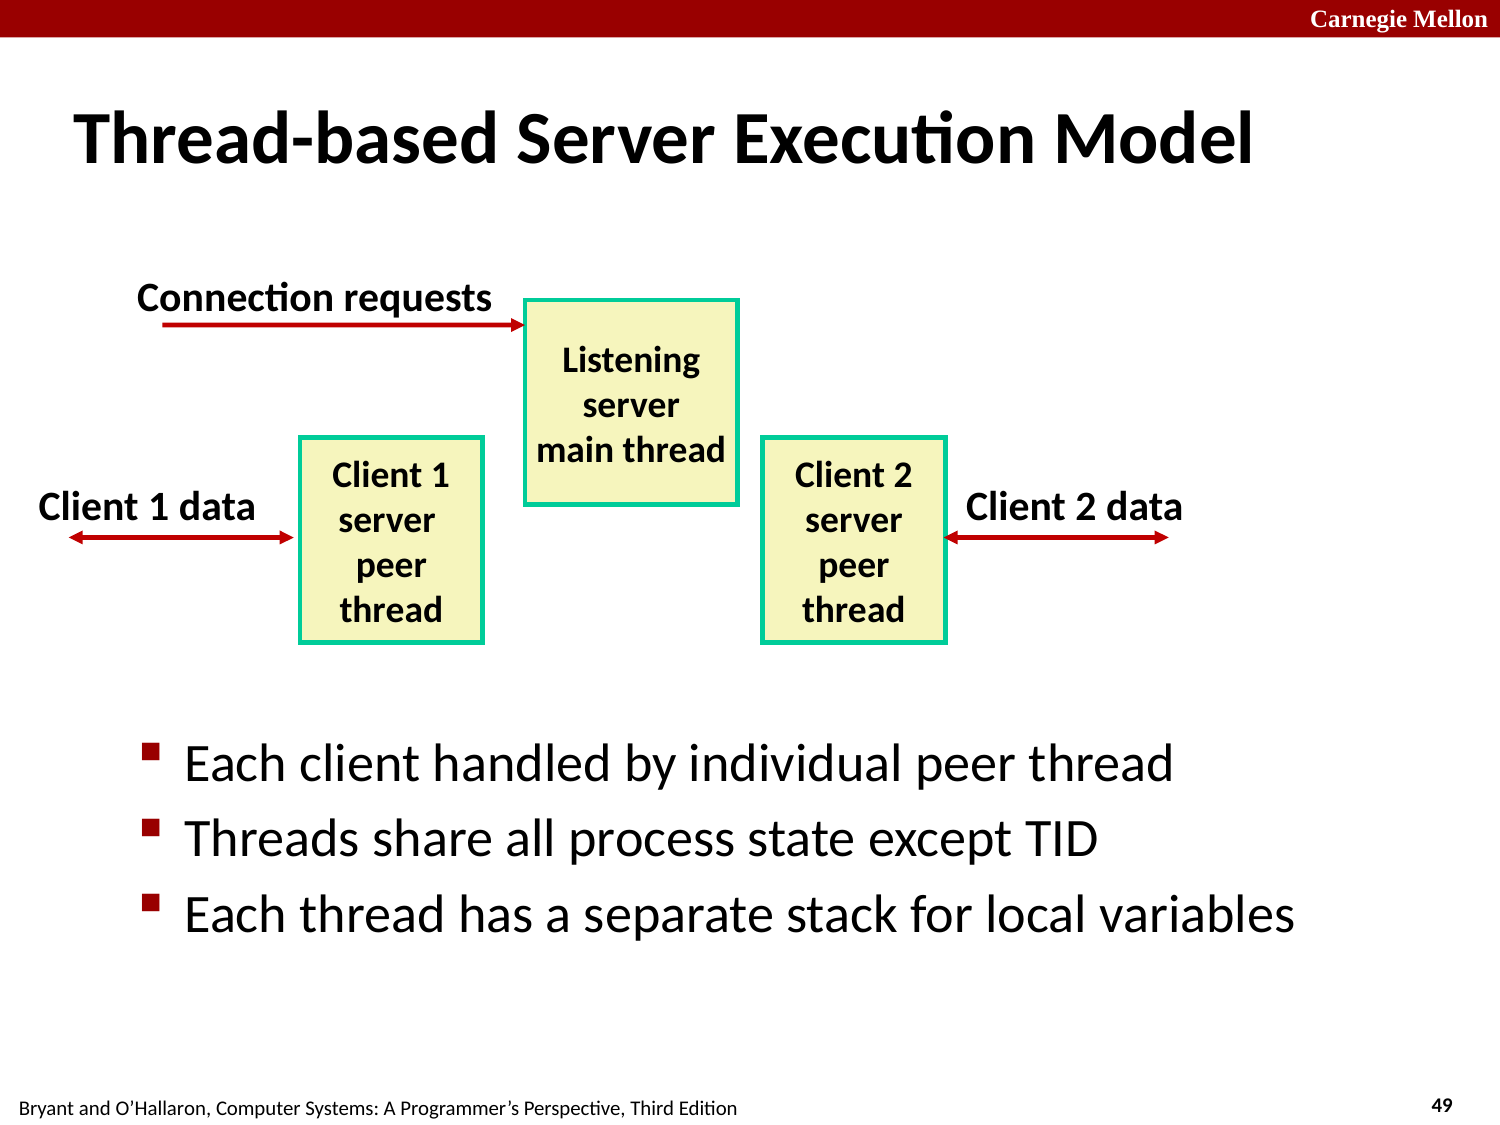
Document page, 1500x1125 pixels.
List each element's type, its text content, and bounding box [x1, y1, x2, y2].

text_box Client 2 server peer thread [762, 437, 946, 643]
text_box [68, 531, 294, 544]
text_box Client 1 data [23, 471, 271, 537]
text_box [508, 318, 526, 332]
text_box Client 2 data [950, 471, 1199, 537]
text_box Client 1 server peer thread [299, 437, 483, 643]
list Each client handled by individual peer thread Threads share all process state except TID Each thread has a separate stack for local variables [47, 719, 1411, 1052]
text_box [943, 534, 1169, 544]
text_box Listening server main thread [524, 299, 738, 505]
title Thread-based Server Execution Model [58, 71, 1305, 197]
text_box Connection requests [122, 262, 508, 328]
